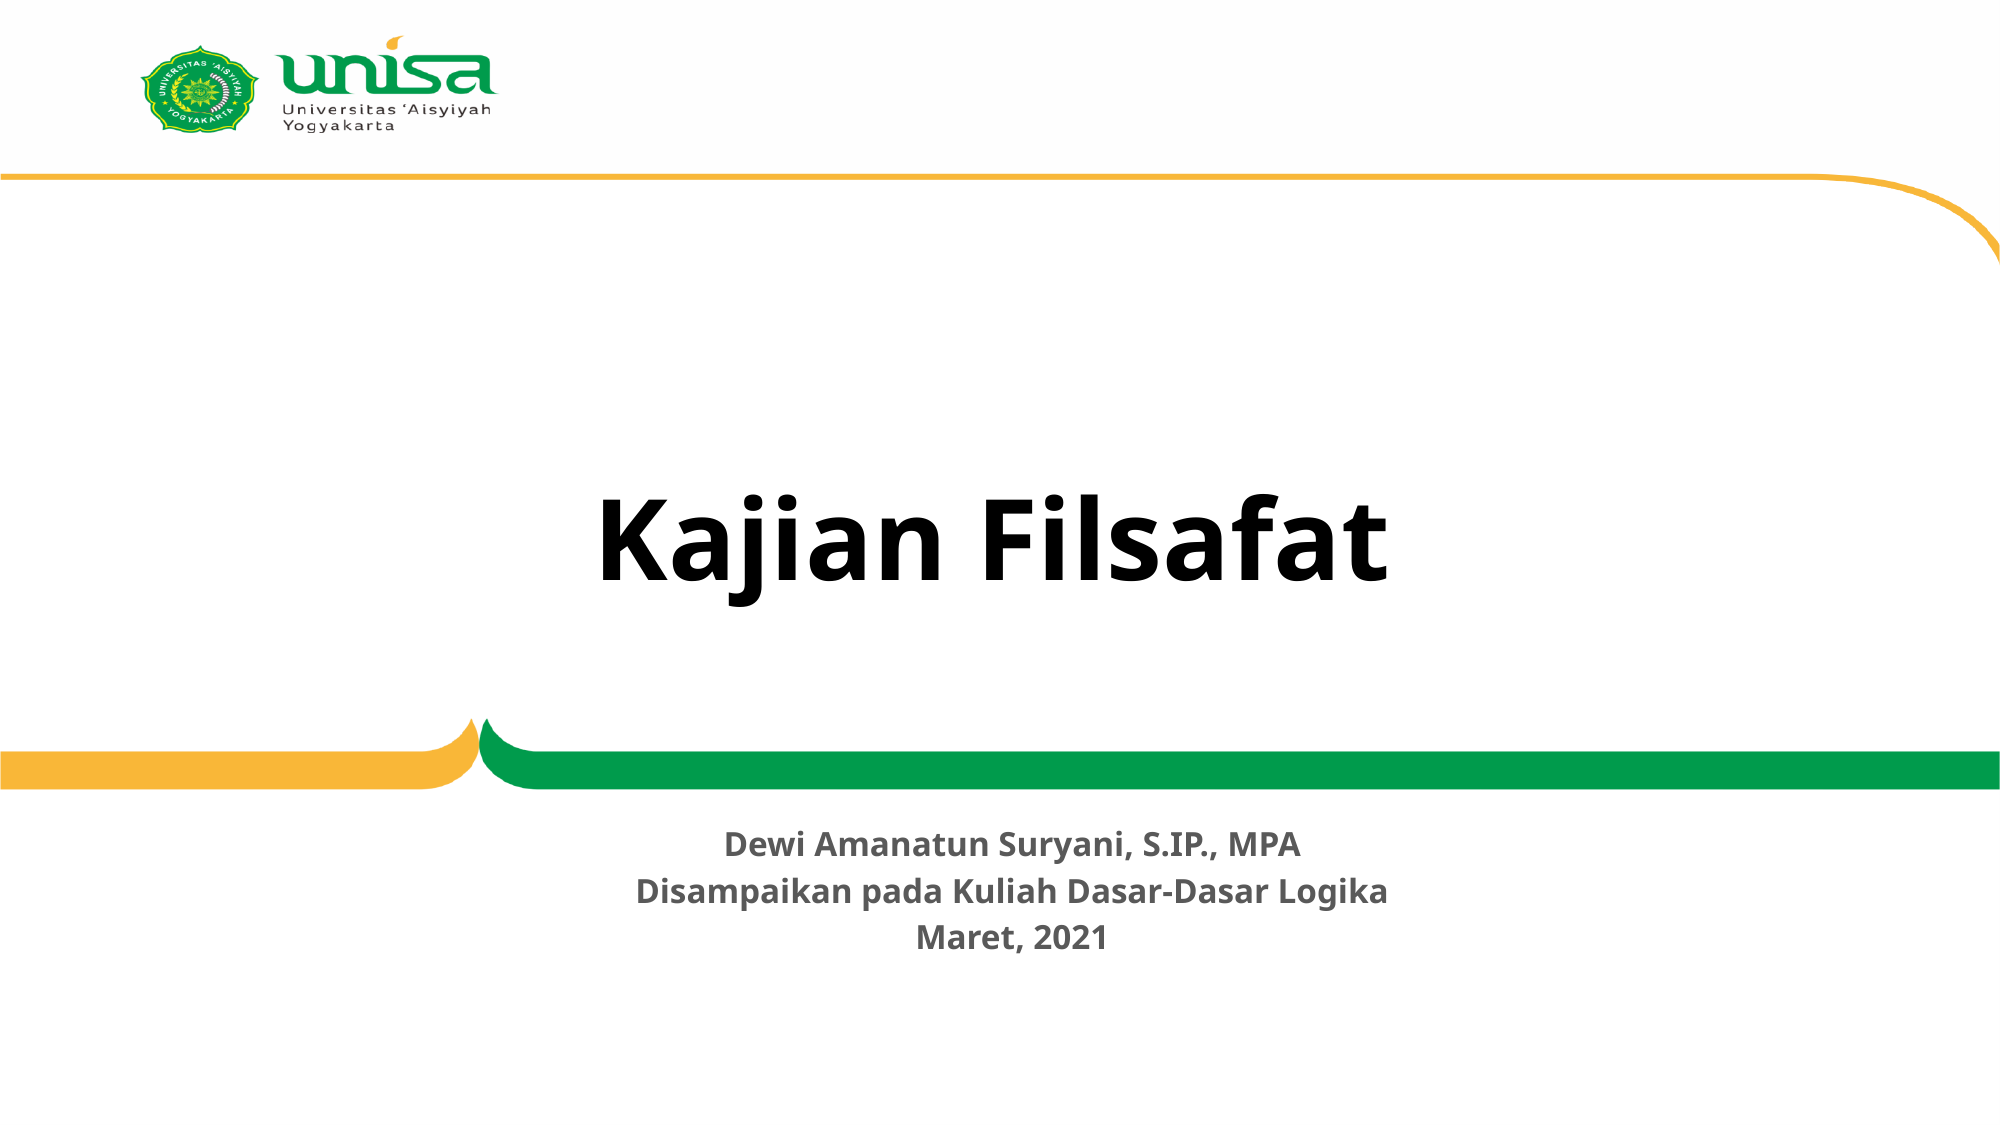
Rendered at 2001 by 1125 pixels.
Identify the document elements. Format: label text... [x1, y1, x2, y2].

picture [0, 714, 2000, 1125]
title Kajian Filsafat [129, 325, 1855, 611]
list Dewi Amanatun Suryani, S.IP., MPA Disampaikan pada Kuliah Dasar-Dasar Logika Maret, 2021 [150, 815, 1875, 1016]
picture [0, 0, 2000, 266]
